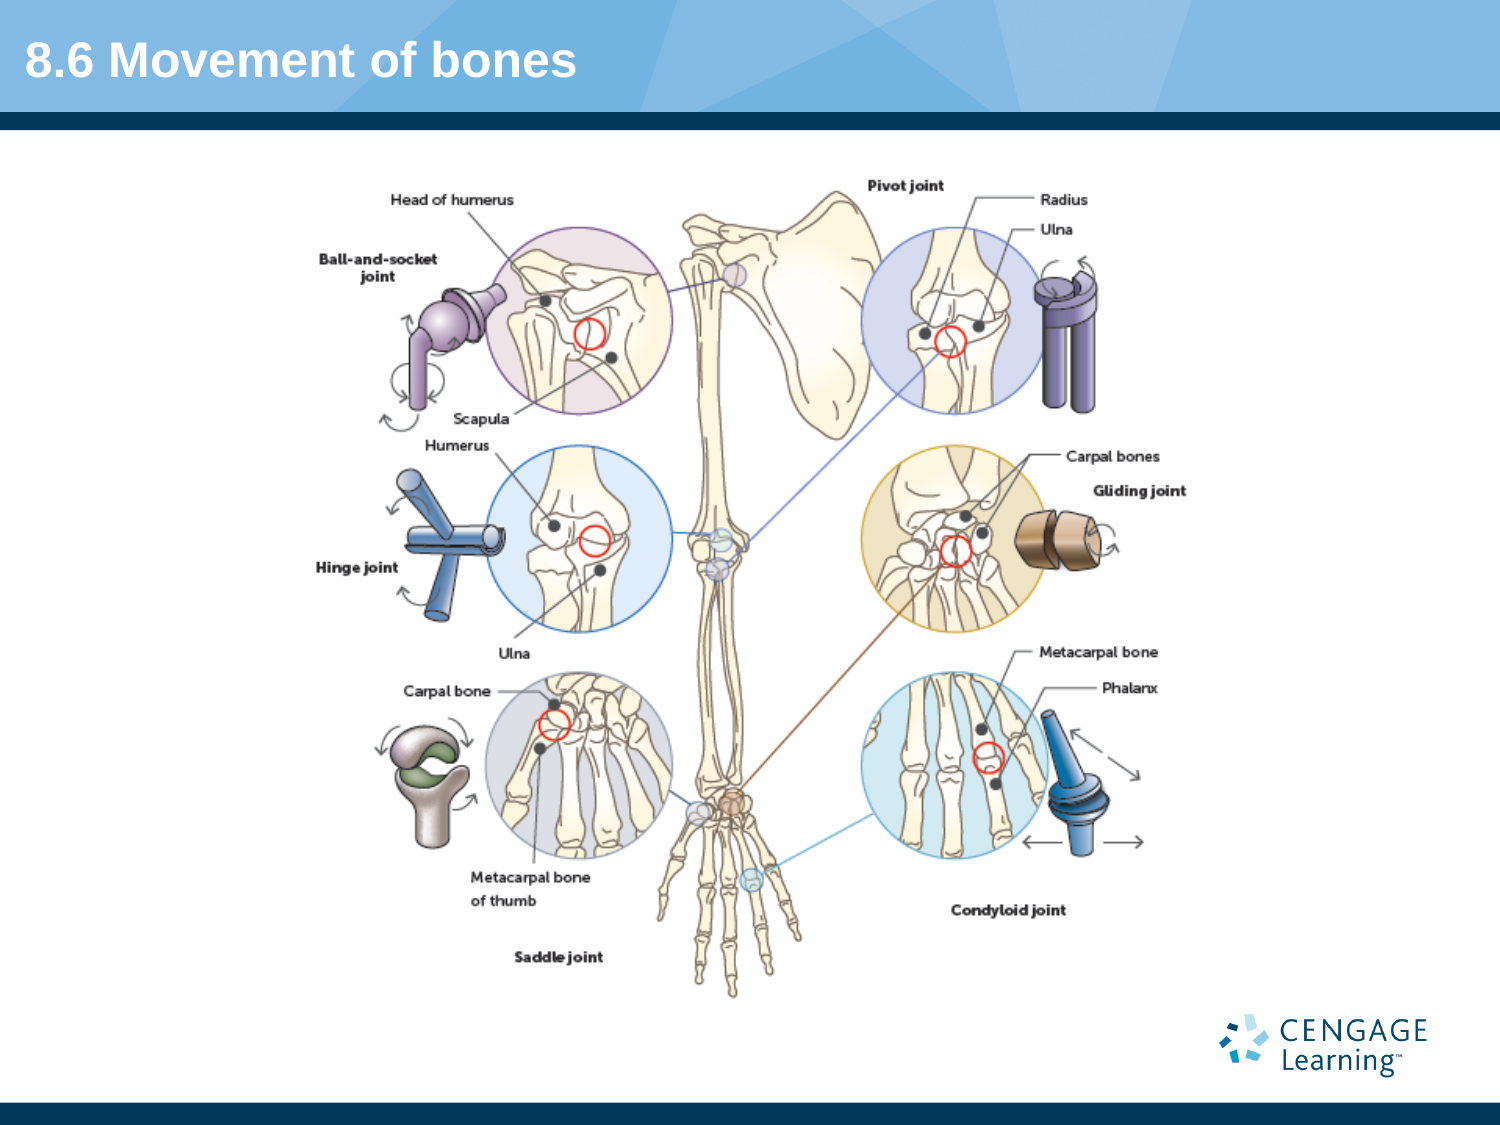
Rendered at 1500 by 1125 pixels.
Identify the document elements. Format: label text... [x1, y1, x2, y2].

picture [298, 174, 1450, 1101]
title 8.6 Movement of bones [24, 24, 1263, 100]
picture [0, 0, 1500, 112]
